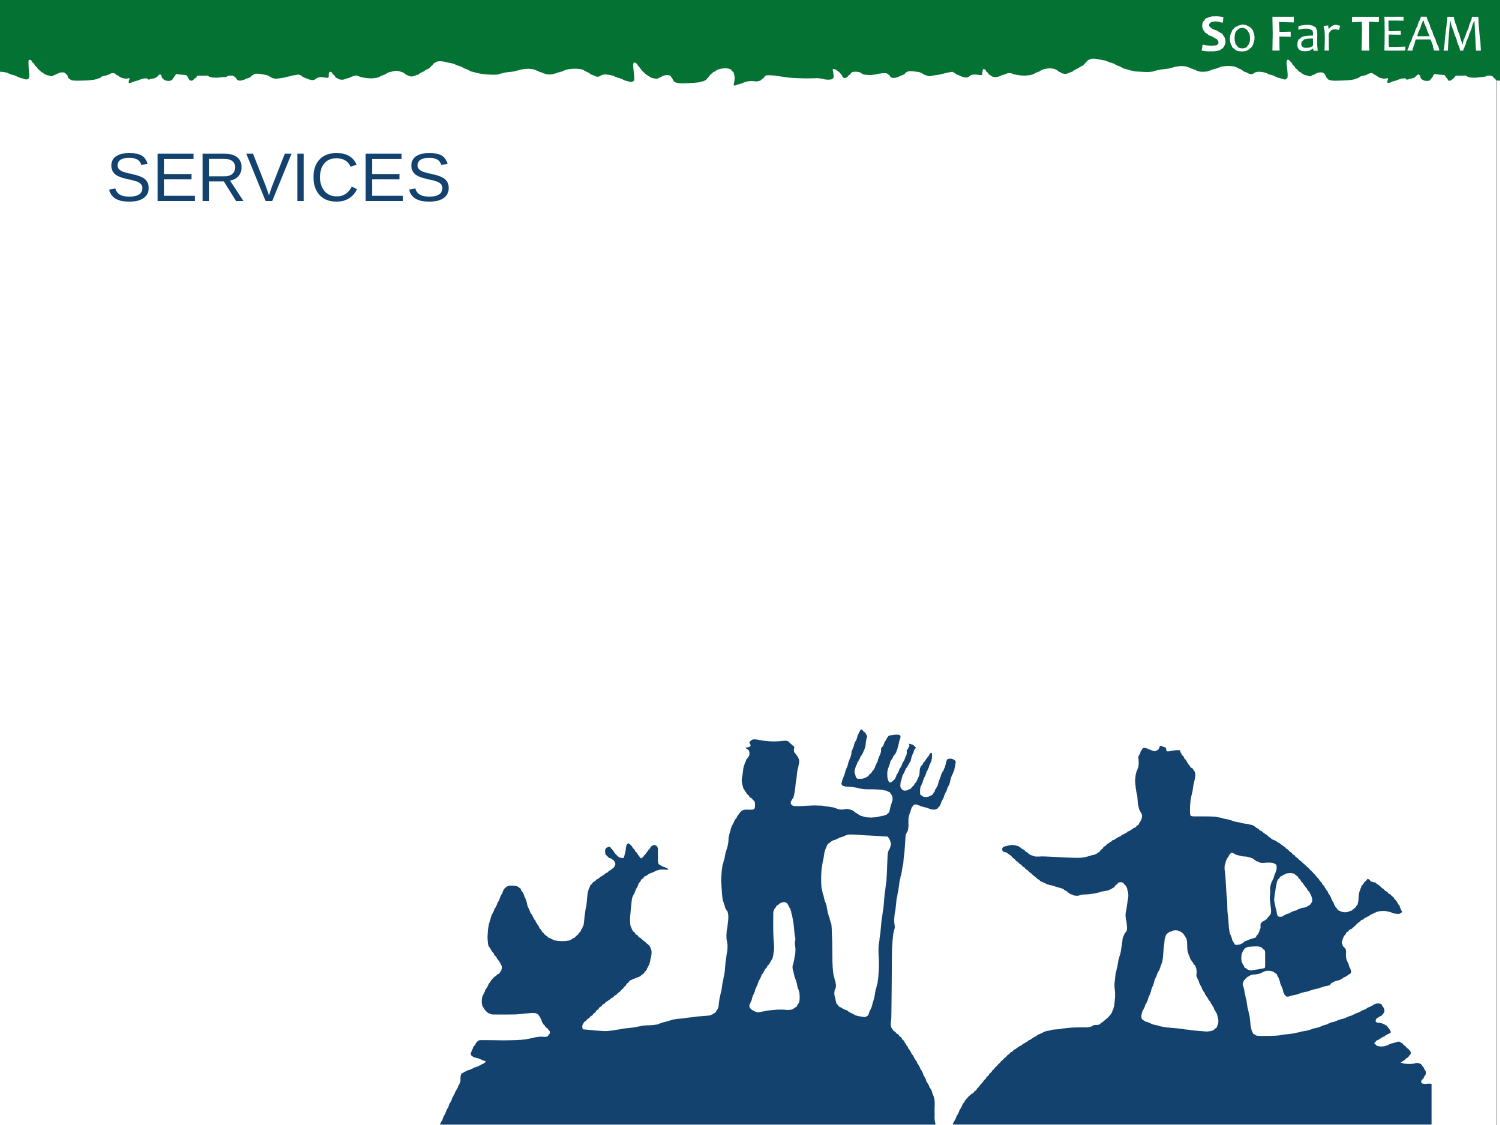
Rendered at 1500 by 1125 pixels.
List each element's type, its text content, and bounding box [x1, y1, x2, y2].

picture [0, 0, 1500, 1125]
list Services [0, 132, 1241, 704]
